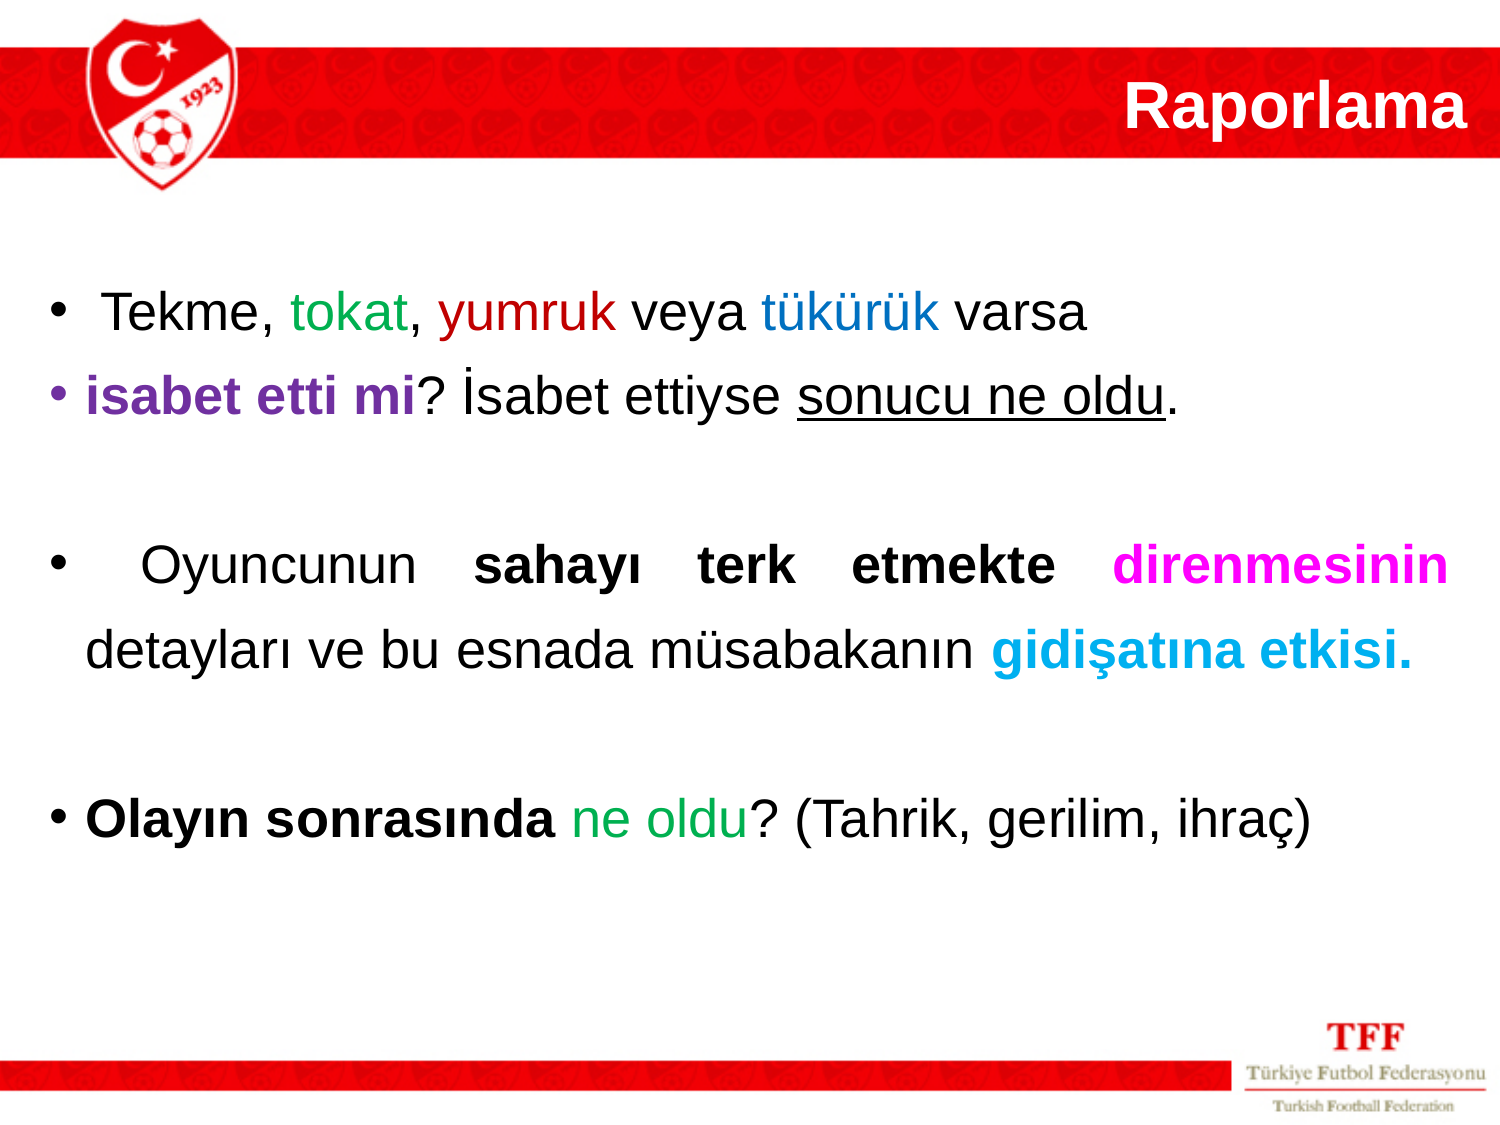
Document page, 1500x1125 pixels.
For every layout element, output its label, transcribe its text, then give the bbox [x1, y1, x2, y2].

text_box Raporlama [867, 54, 1483, 150]
picture [0, 0, 1500, 1125]
text_box Tekme, tokat, yumruk veya tükürük varsa isabet etti mi? İsabet ettiyse sonucu ne oldu. Oyuncunun sahayı terk etmekte direnmesinin detayları ve bu esnada müsabakanın gidişatına etkisi. Olayın sonrasında ne oldu? (Tahrik, gerilim, ihraç) [35, 184, 1465, 921]
